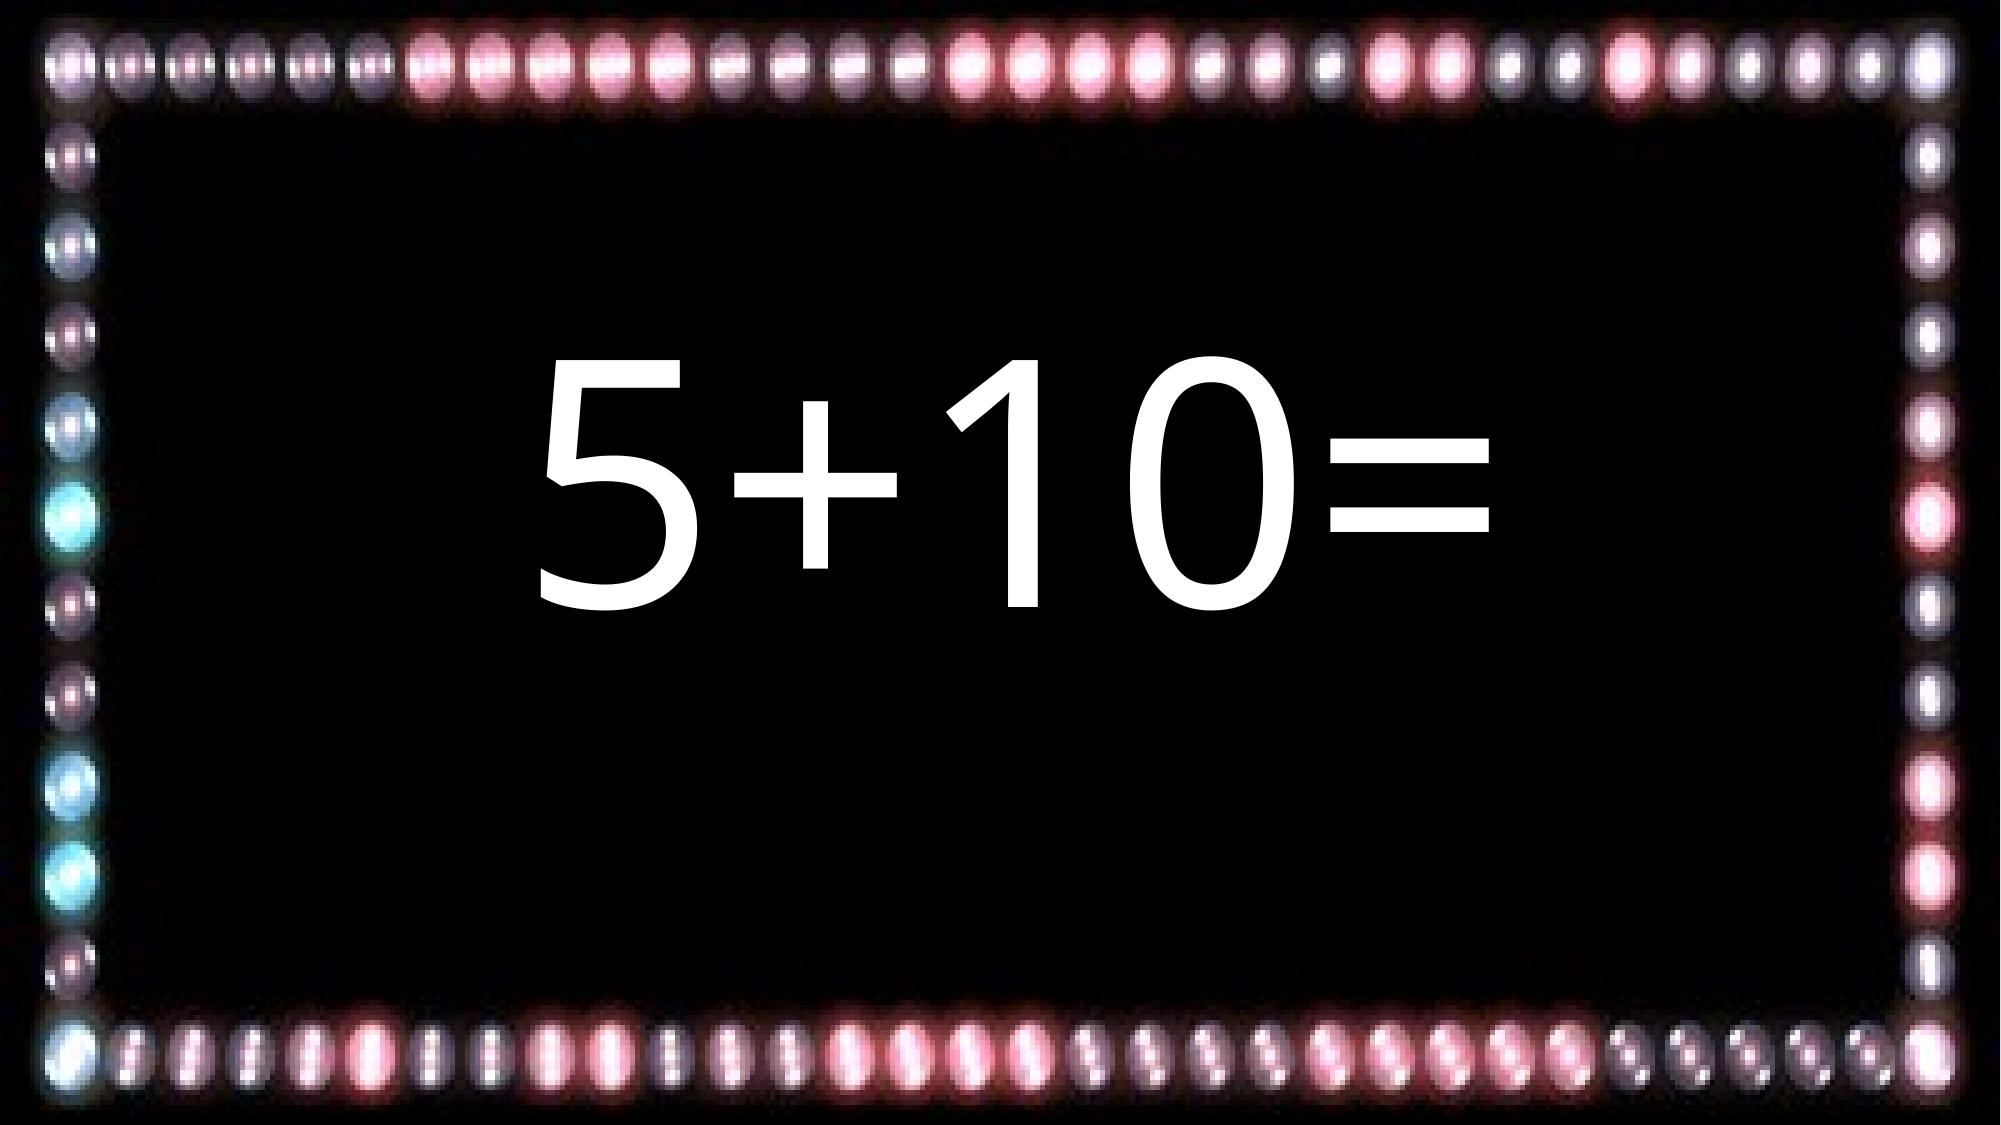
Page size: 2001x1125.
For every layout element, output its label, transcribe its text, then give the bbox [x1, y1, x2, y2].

title 5+10= [264, 298, 1765, 691]
picture [0, 0, 2001, 1125]
